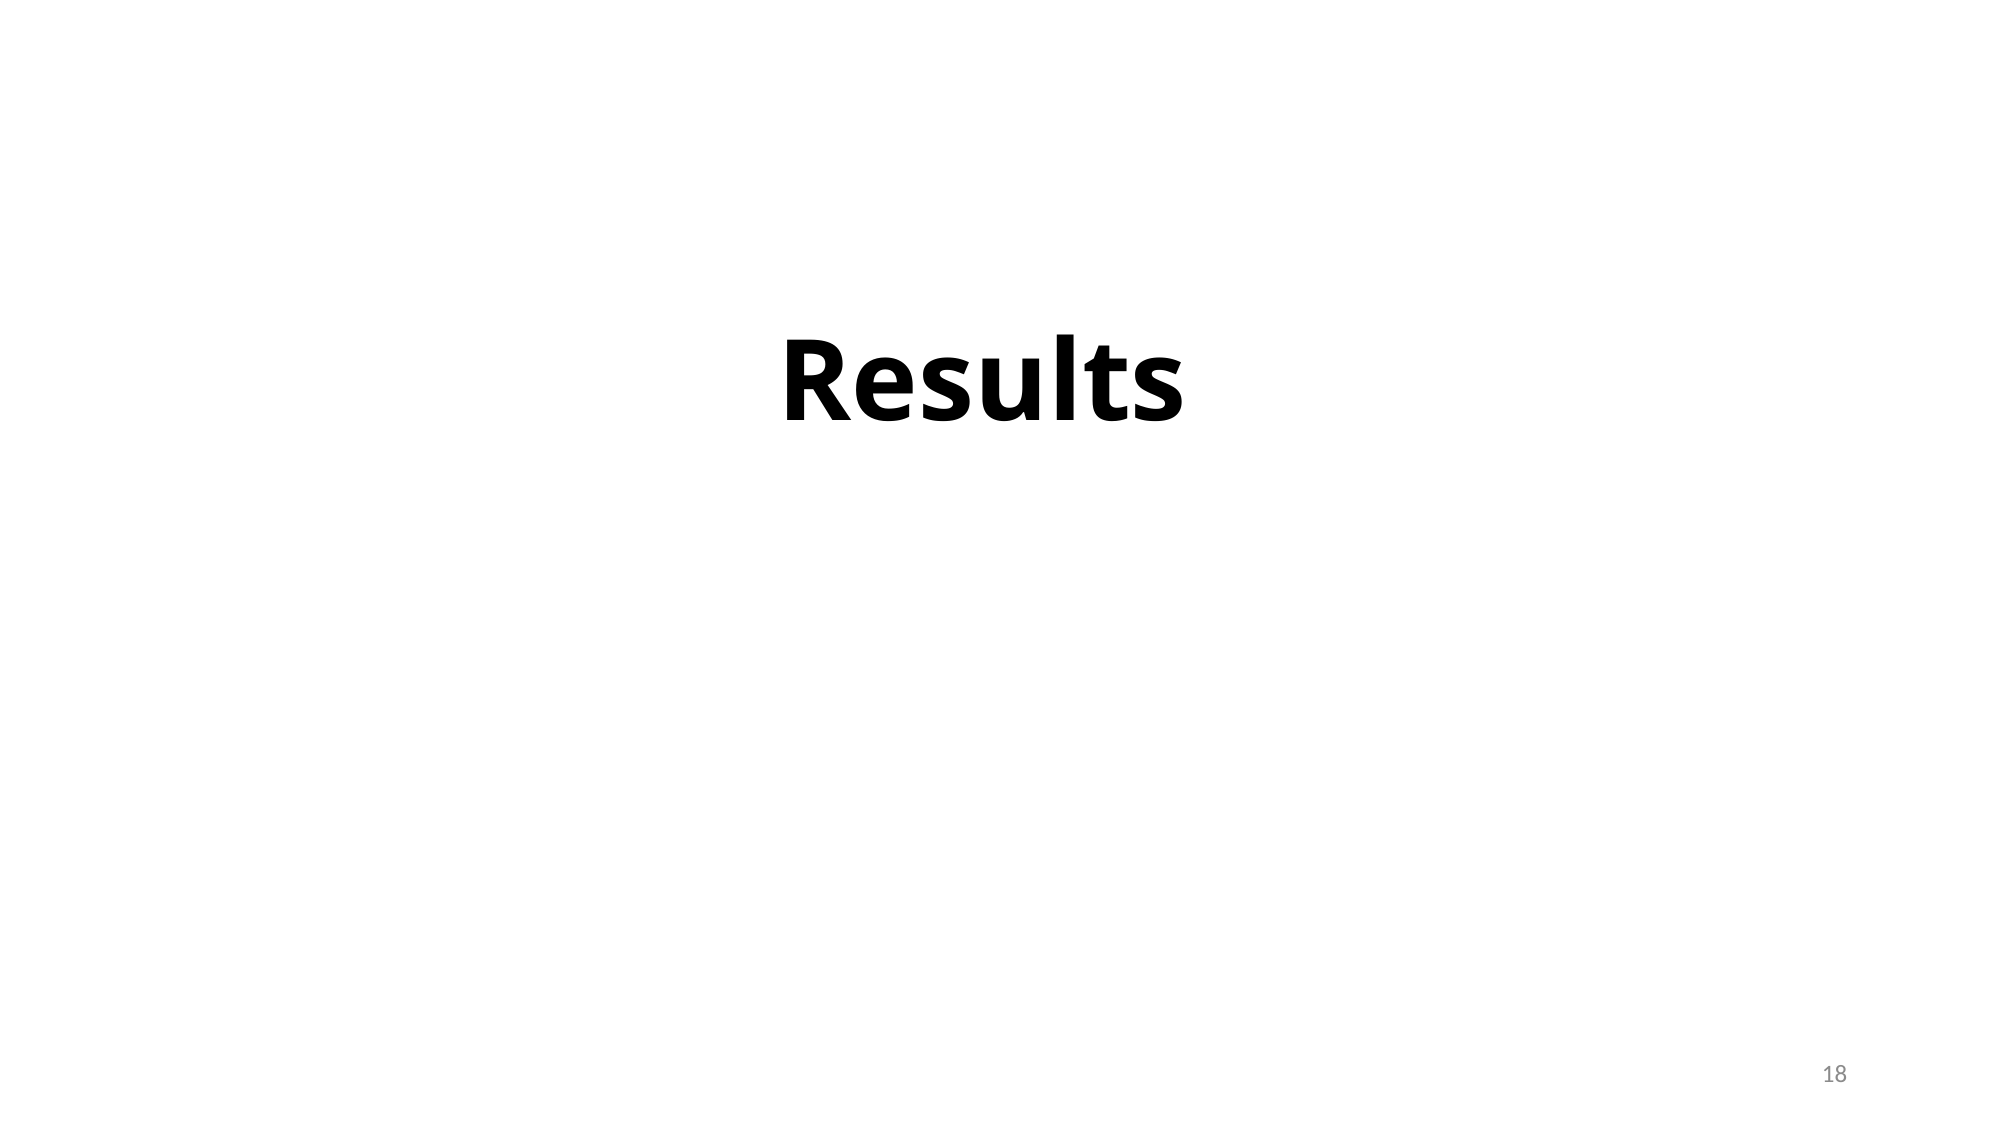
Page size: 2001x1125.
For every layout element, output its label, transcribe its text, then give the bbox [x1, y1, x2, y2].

slide_number 18 [1412, 1042, 1863, 1103]
title Results [119, 274, 1845, 493]
